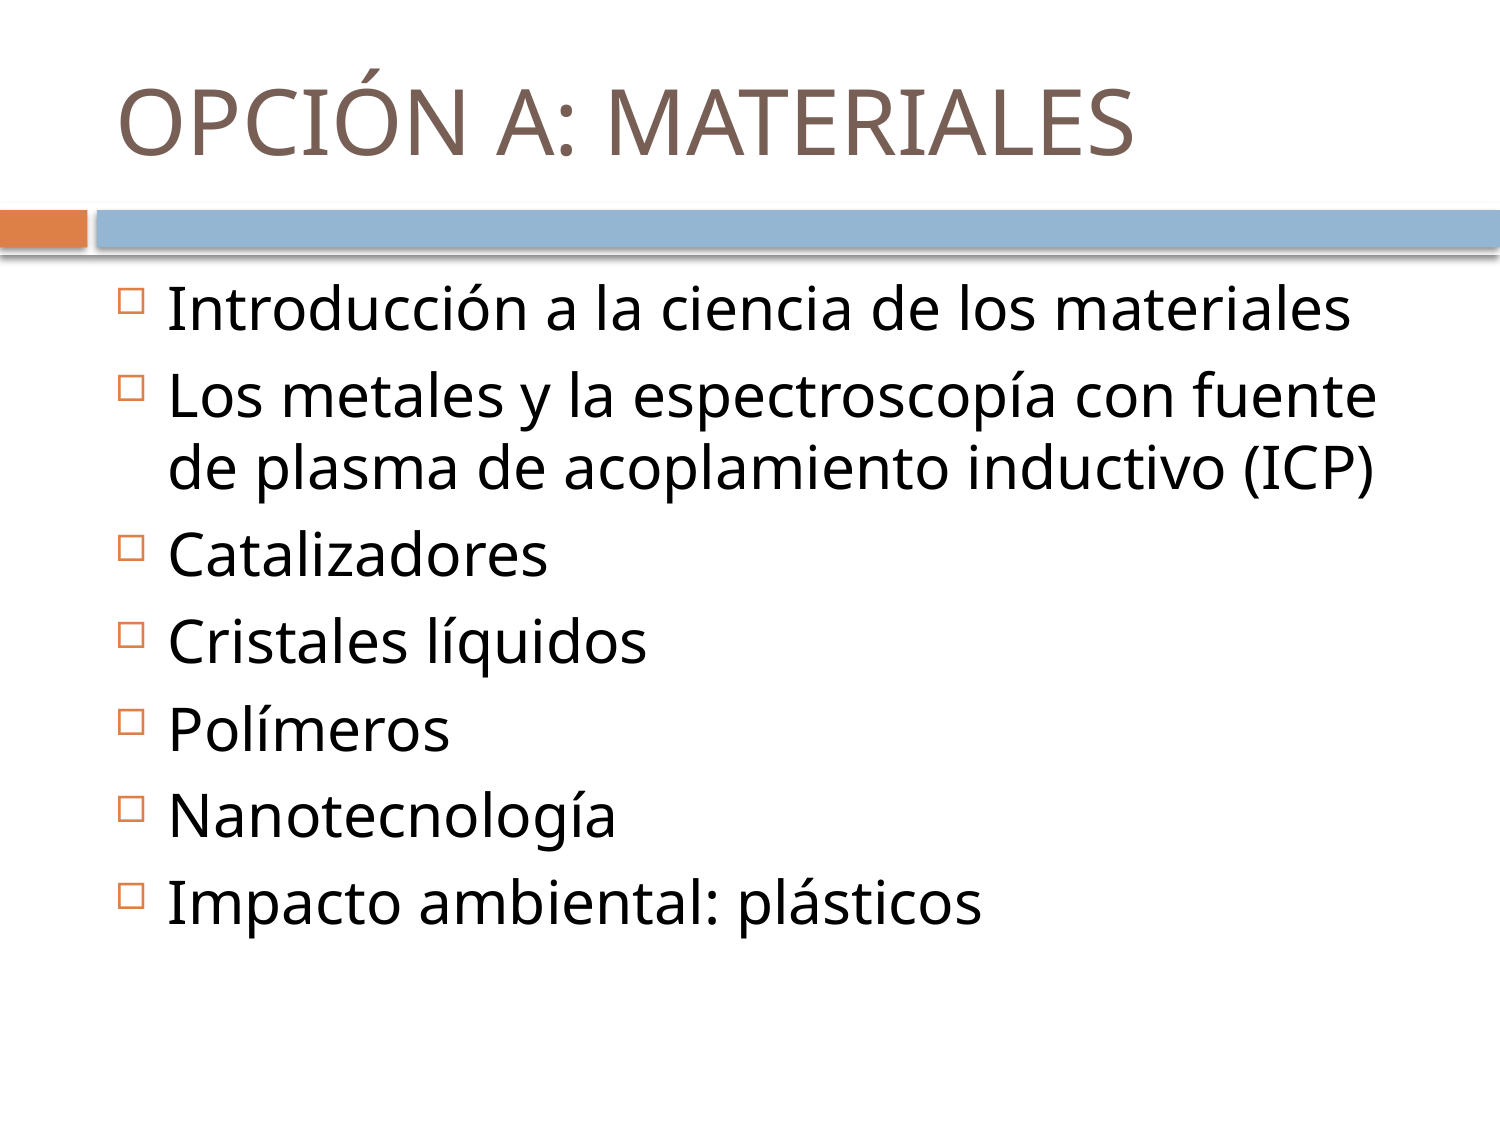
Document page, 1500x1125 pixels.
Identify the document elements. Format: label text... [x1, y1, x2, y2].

list Introducción a la ciencia de los materiales Los metales y la espectroscopía con fuente de plasma de acoplamiento inductivo (ICP) Catalizadores Cristales líquidos Polímeros Nanotecnología Impacto ambiental: plásticos [100, 262, 1438, 1000]
title OPCIÓN A: MATERIALES [100, 37, 1438, 200]
